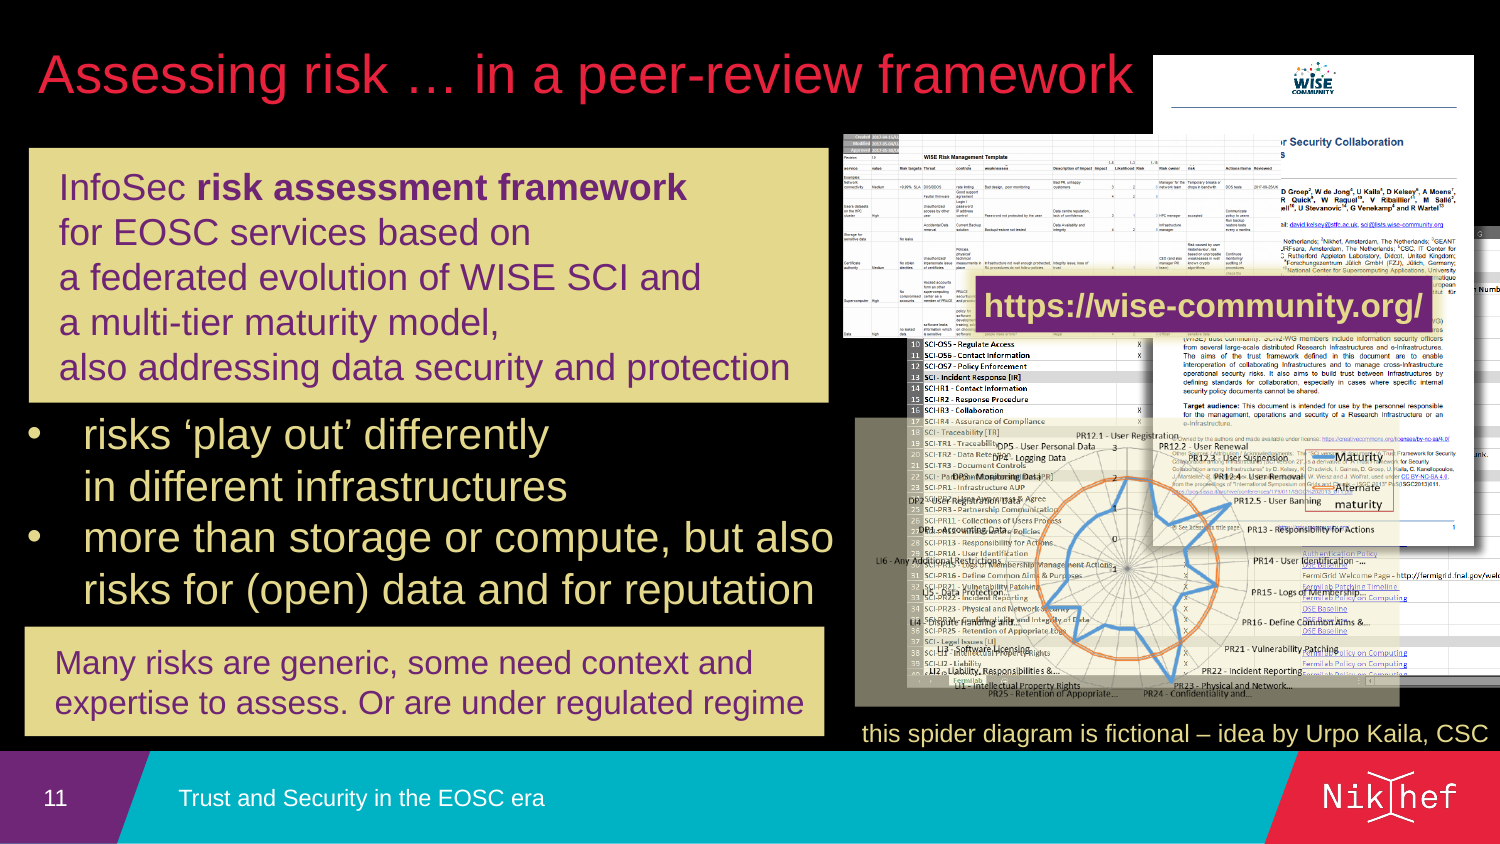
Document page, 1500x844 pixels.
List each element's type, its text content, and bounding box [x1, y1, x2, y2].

text_box InfoSec risk assessment framework for EOSC services based on a federated evolution of WISE SCI and a multi-tier maturity model, also addressing data security and protection [28, 147, 829, 403]
picture [843, 55, 1500, 707]
picture [1324, 771, 1456, 823]
list risks ‘play out’ differently in different infrastructures more than storage or compute, but also risks for (open) data and for reputation [26, 406, 853, 633]
text_box Many risks are generic, some need context and expertise to assess. Or are under regulated regime [24, 626, 825, 737]
footer Trust and Security in the EOSC era [163, 755, 1244, 838]
text_box this spider diagram is fictional – idea by Urpo Kaila, CSC [853, 709, 1499, 756]
list Assessing risk … in a peer-review framework [38, 38, 1462, 106]
slide_number 11 [42, 782, 73, 812]
